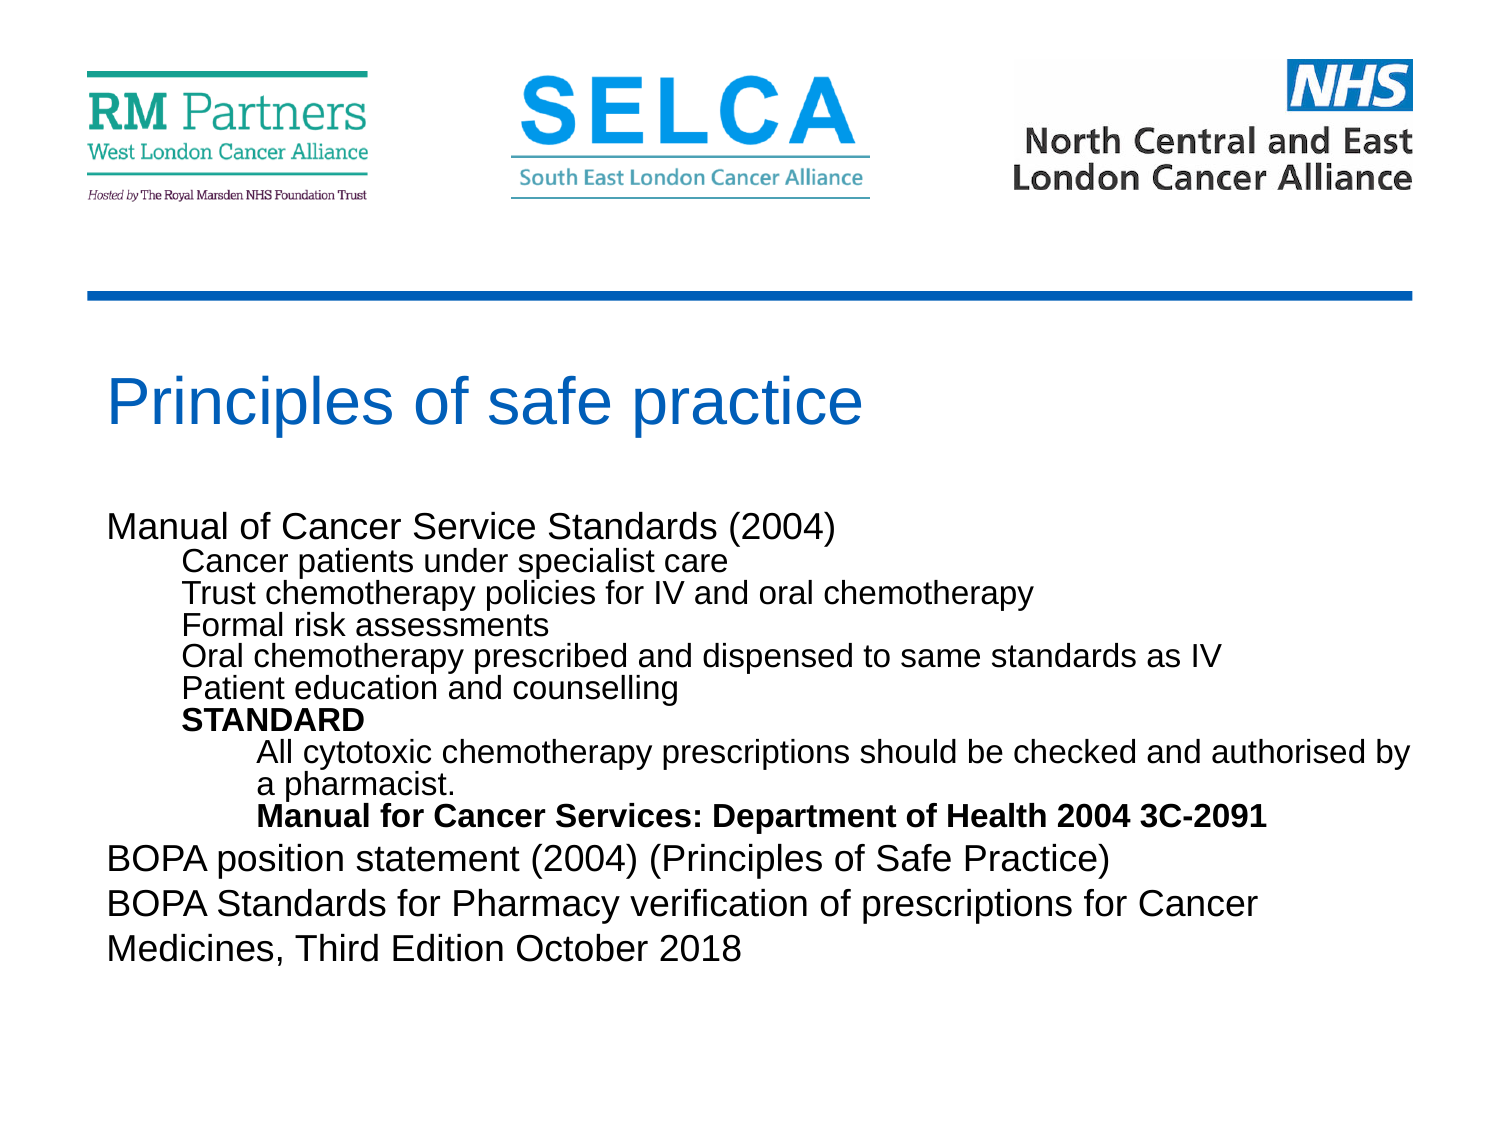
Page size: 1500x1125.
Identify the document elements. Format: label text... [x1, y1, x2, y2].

picture [511, 71, 870, 202]
title Principles of safe practice [91, 350, 1420, 503]
picture [1014, 59, 1413, 190]
picture [87, 71, 368, 202]
list Manual of Cancer Service Standards (2004) Cancer patients under specialist care Trust chemotherapy policies for IV and oral chemotherapy Formal risk assessments Oral chemotherapy prescribed and dispensed to same standards as IV Patient education and counselling STANDARD All cytotoxic chemotherapy prescriptions should be checked and authorised by a pharmacist. Manual for Cancer Services: Department of Health 2004 3C-2091 BOPA position statement (2004) (Principles of Safe Practice) BOPA Standards for Pharmacy verification of prescriptions for Cancer Medicines, Third Edition October 2018 [91, 503, 1442, 1083]
